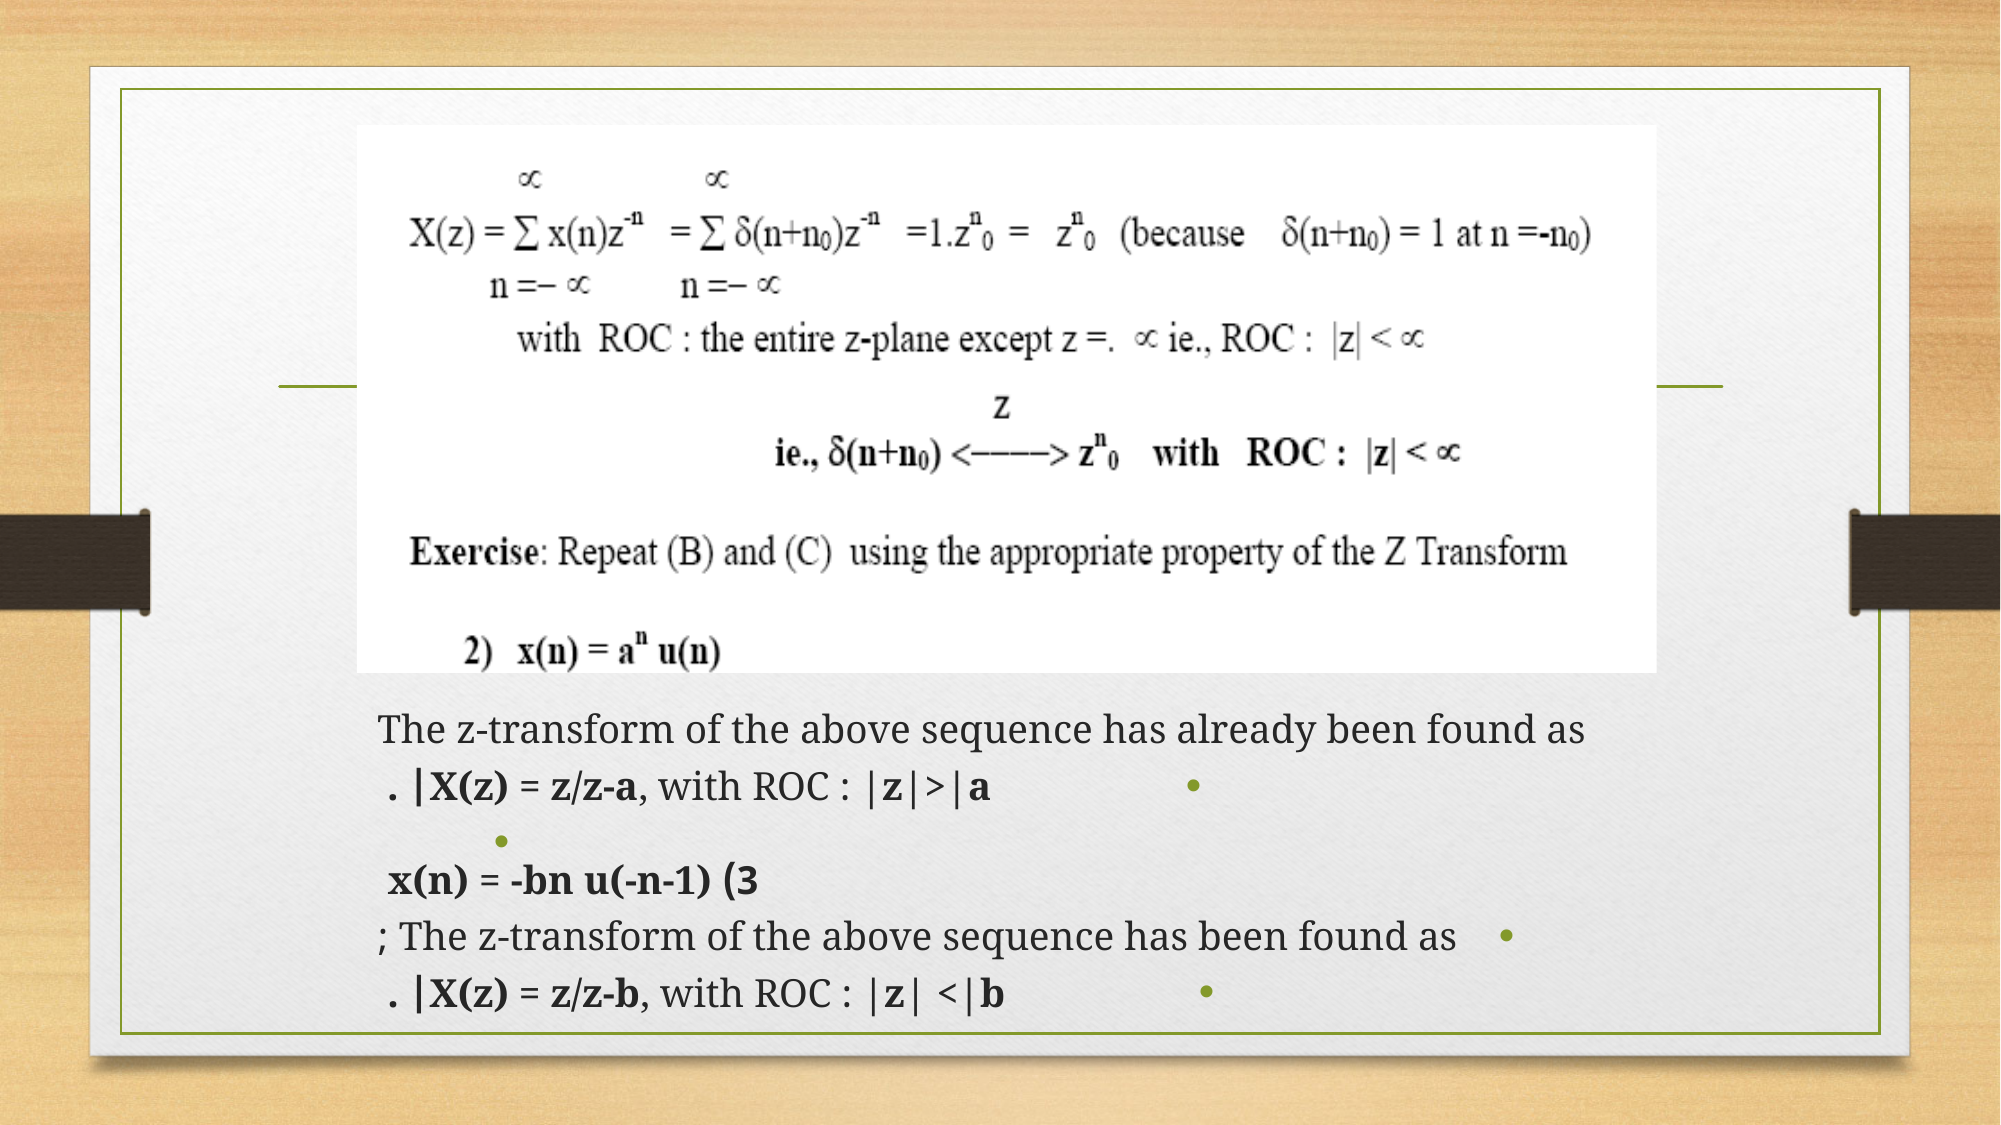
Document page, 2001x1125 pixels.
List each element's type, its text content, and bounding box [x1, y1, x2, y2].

list The z-transform of the above sequence has already been found as X(z) = z/z-a, with ROC : |z|>|a| . 3) x(n) = -bn u(-n-1) The z-transform of the above sequence has been found as ; X(z) = z/z-b, with ROC : |z| <|b| . [362, 75, 1638, 124]
list The z-transform of the above sequence has already been found as X(z) = z/z-a, with ROC : |z|>|a| . 3) x(n) = -bn u(-n-1) The z-transform of the above sequence has been found as ; X(z) = z/z-b, with ROC : |z| <|b| . [362, 673, 1638, 1050]
picture [0, 0, 2001, 1125]
